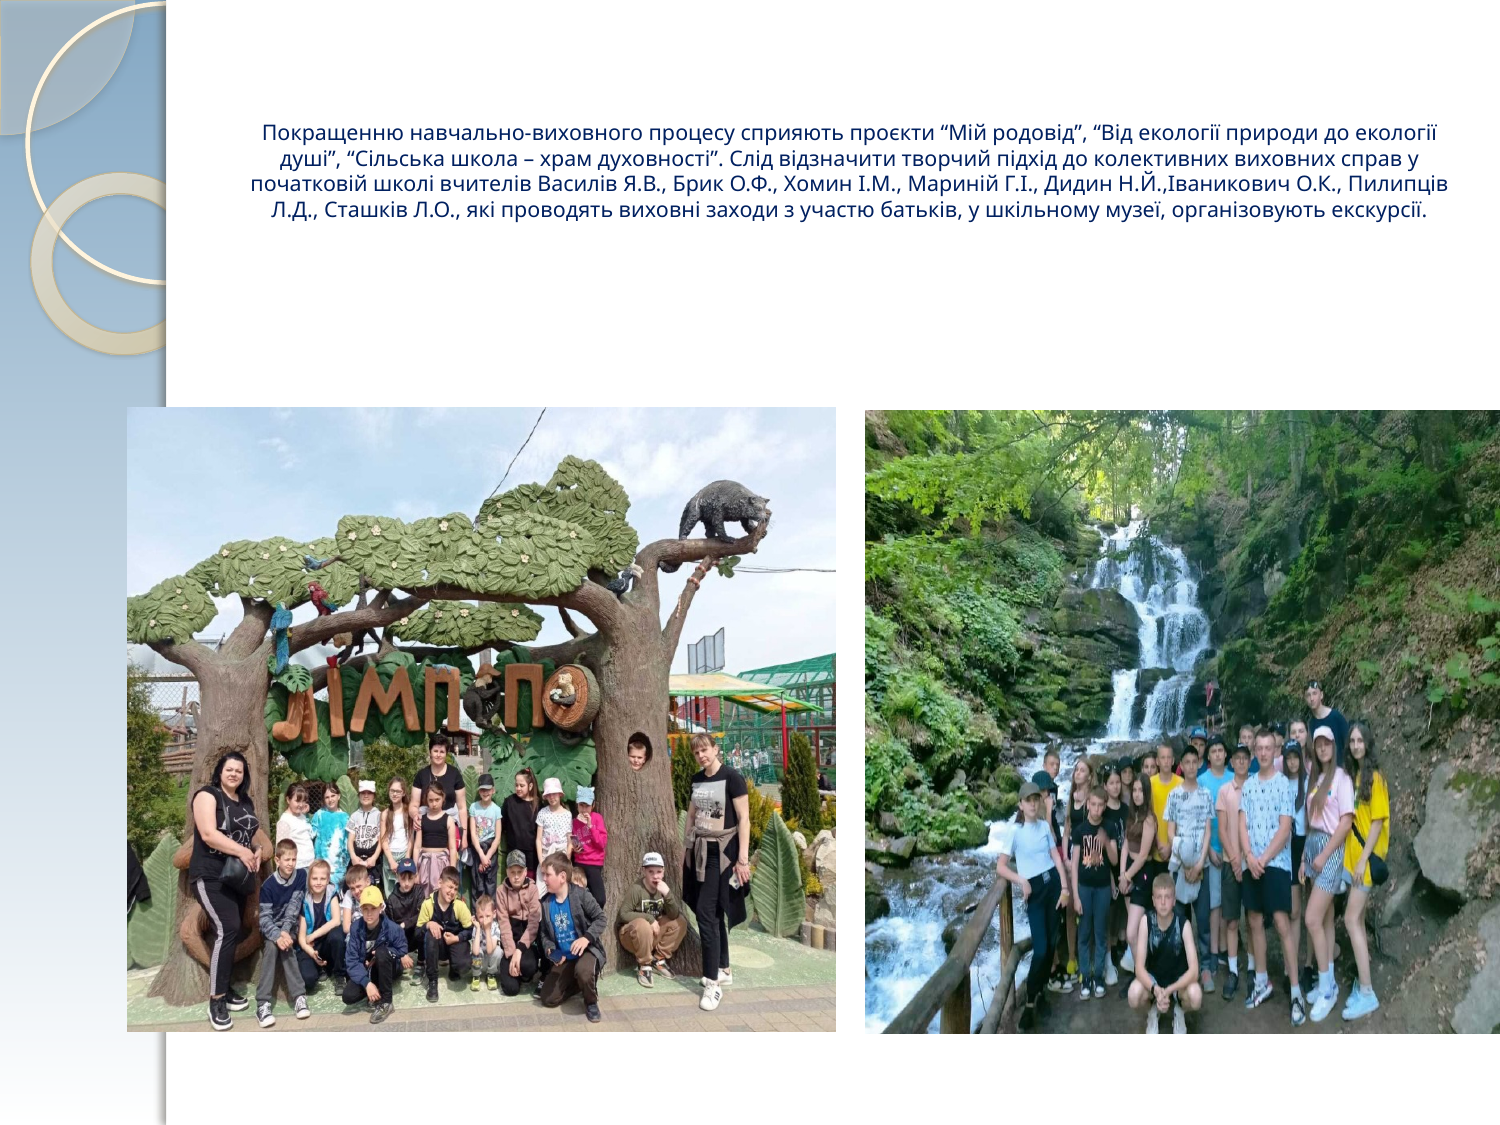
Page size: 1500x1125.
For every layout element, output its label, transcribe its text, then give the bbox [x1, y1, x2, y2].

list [865, 409, 1500, 1035]
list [127, 407, 836, 1032]
title Покращенню навчально-виховного процесу сприяють проєкти “Мій родовід”, “Від екології природи до екології душі”, “Сільська школа – храм духовності”. Слід відзначити творчий підхід до колективних виховних справ у початковій школі вчителів Василів Я.В., Брик О.Ф., Хомин І.М., Мариній Г.І., Дидин Н.Й.,Іваникович О.К., Пилипців Л.Д., Сташків Л.О., які проводять виховні заходи з участю батьків, у шкільному музеї, організовують екскурсії. [235, 45, 1466, 233]
